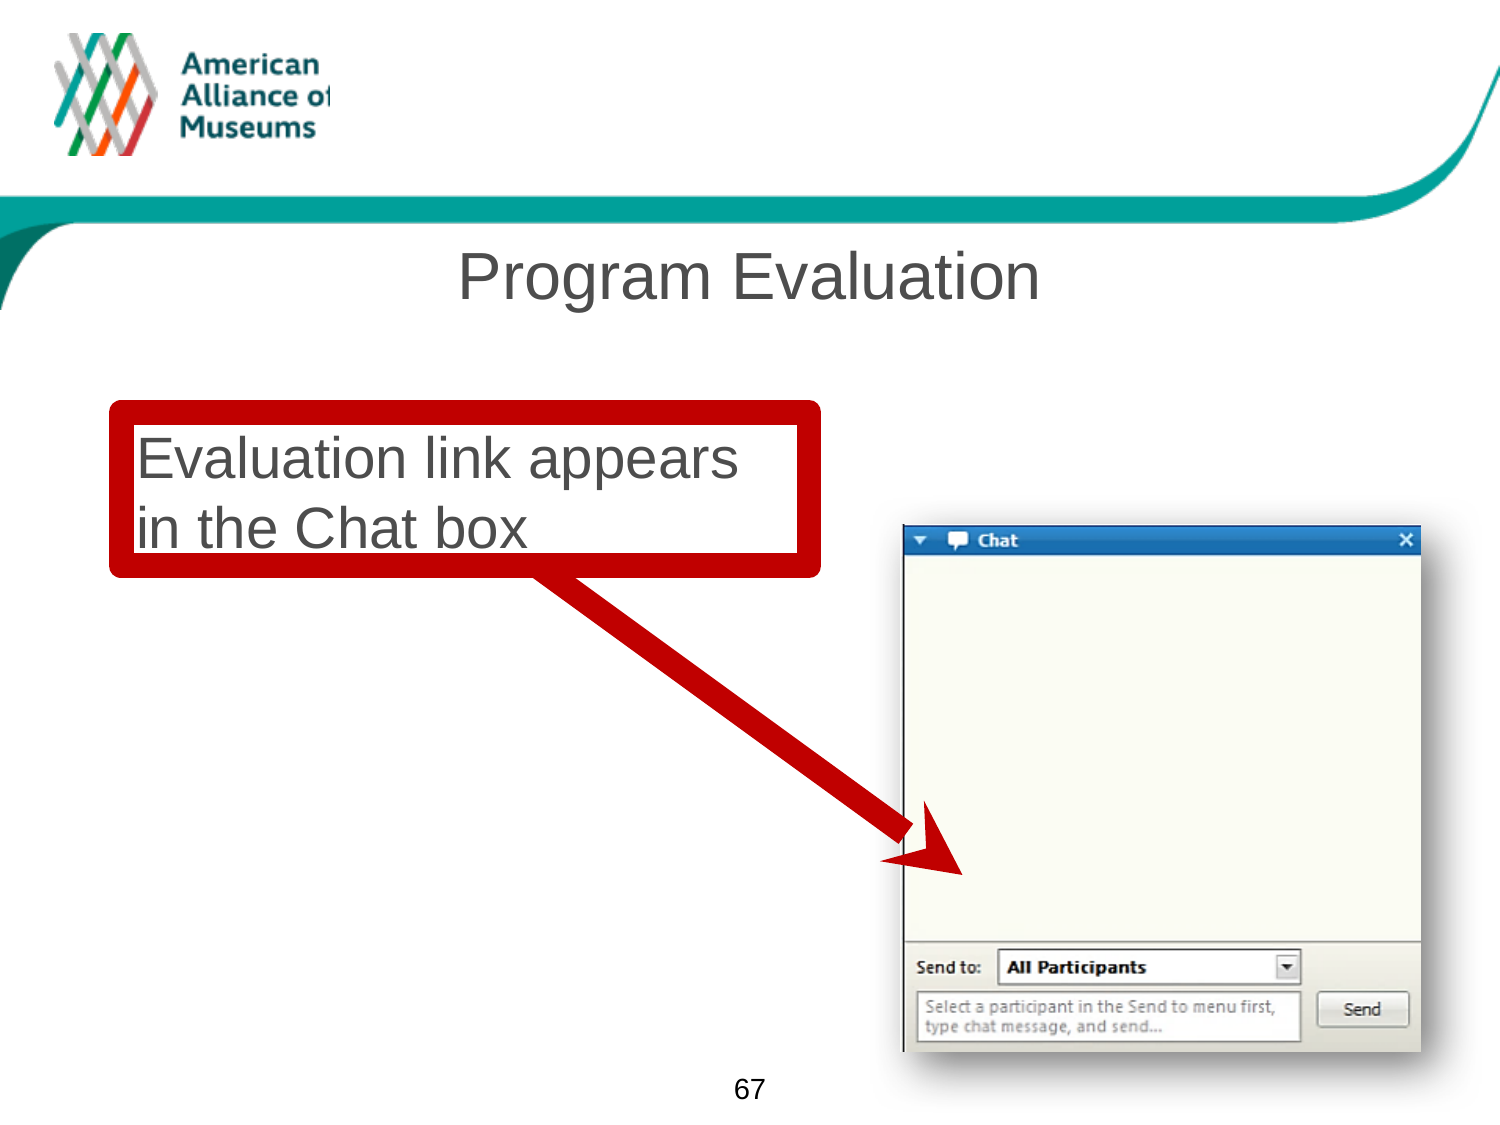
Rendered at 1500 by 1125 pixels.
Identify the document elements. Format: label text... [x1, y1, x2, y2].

picture [0, 33, 1500, 224]
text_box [537, 565, 963, 876]
slide_number 67 [0, 1062, 1500, 1123]
text_box Program Evaluation [0, 224, 1500, 413]
picture [899, 524, 1421, 1052]
text_box Please provide your feedback about this program. [809, 413, 1436, 564]
text_box [121, 412, 809, 566]
text_box Please provide your feedback about this program. [12, 413, 533, 596]
